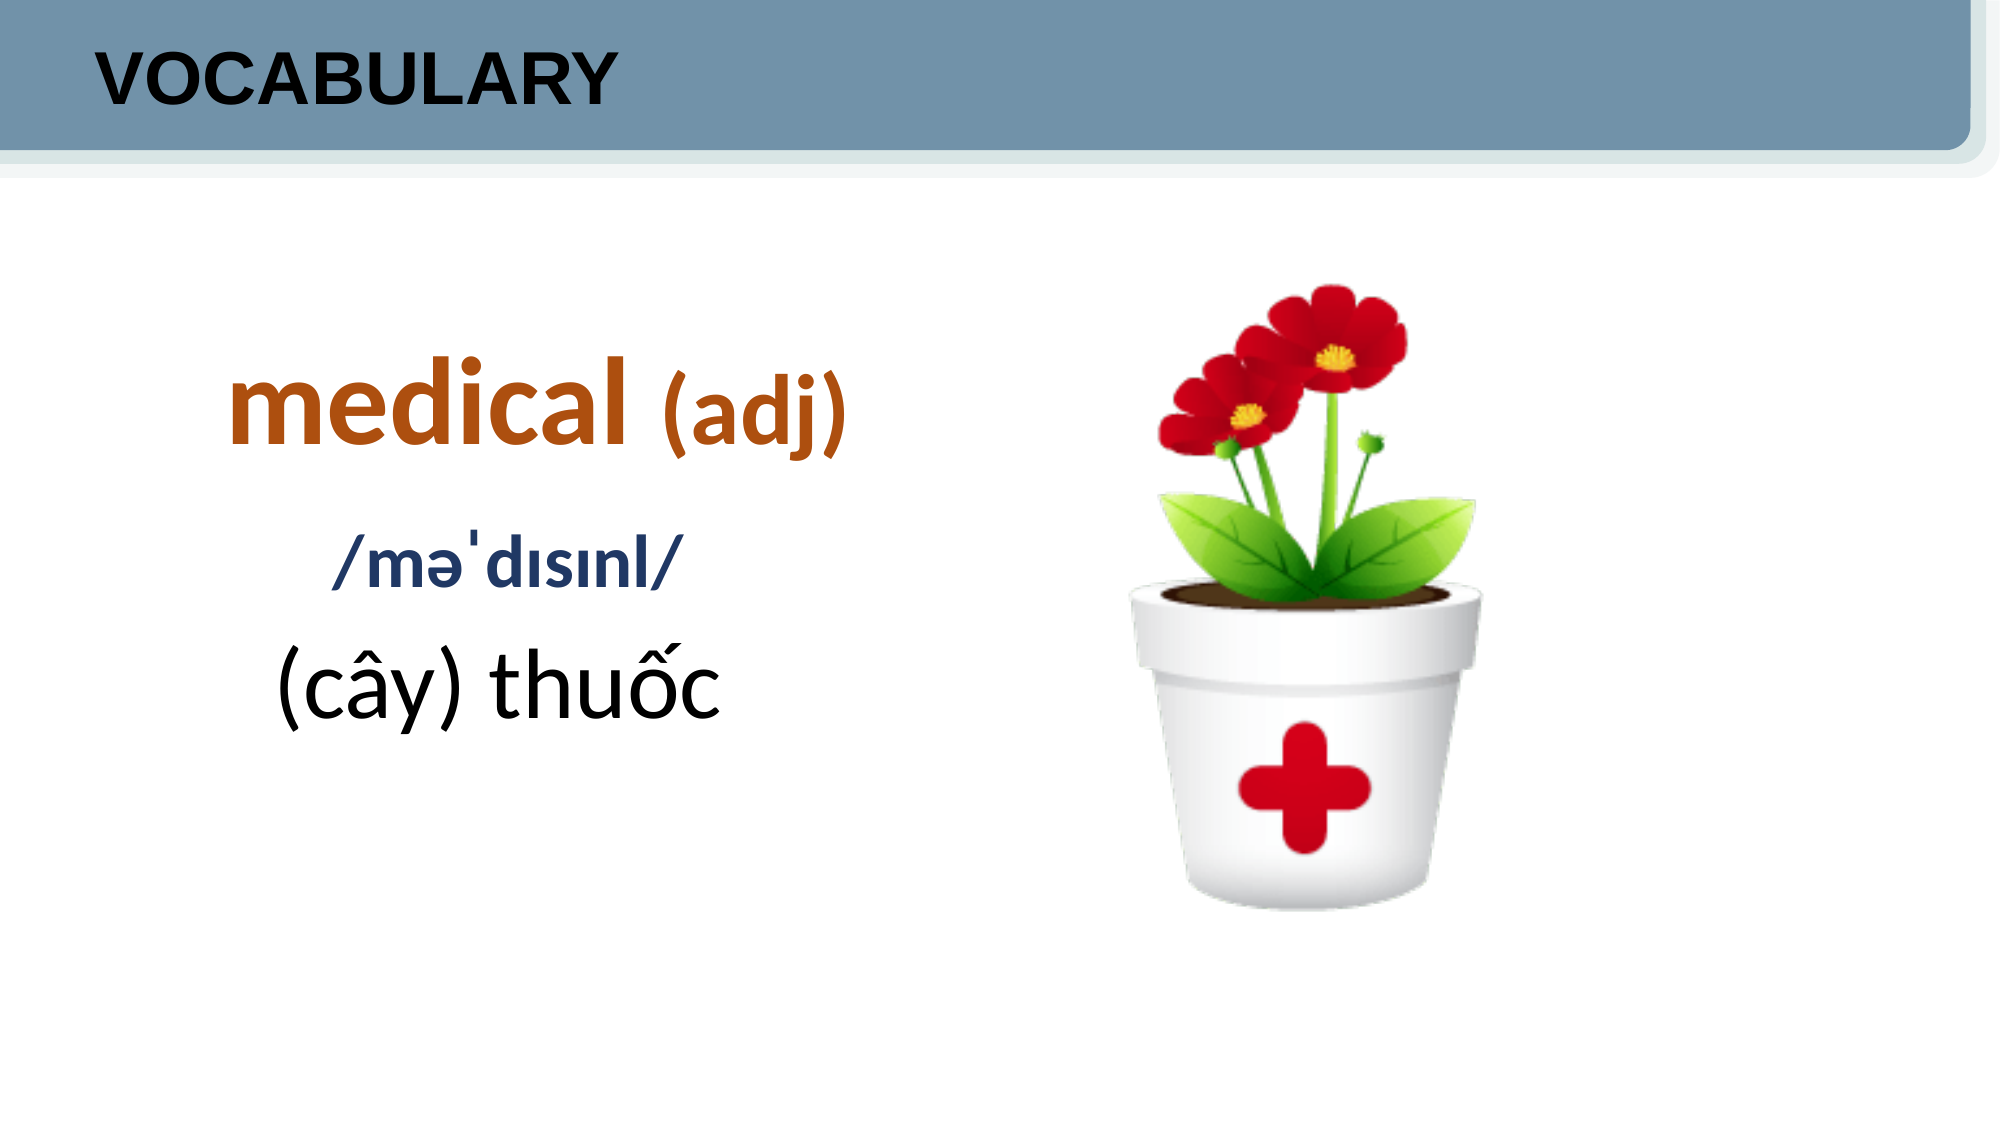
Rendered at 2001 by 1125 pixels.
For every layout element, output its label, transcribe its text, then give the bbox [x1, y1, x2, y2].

text_box /məˈdɪsɪnl/ [318, 505, 699, 611]
picture [974, 264, 1640, 930]
text_box (cây) thuốc [165, 611, 831, 747]
text_box medical (adj) [108, 321, 967, 485]
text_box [0, 0, 2000, 178]
